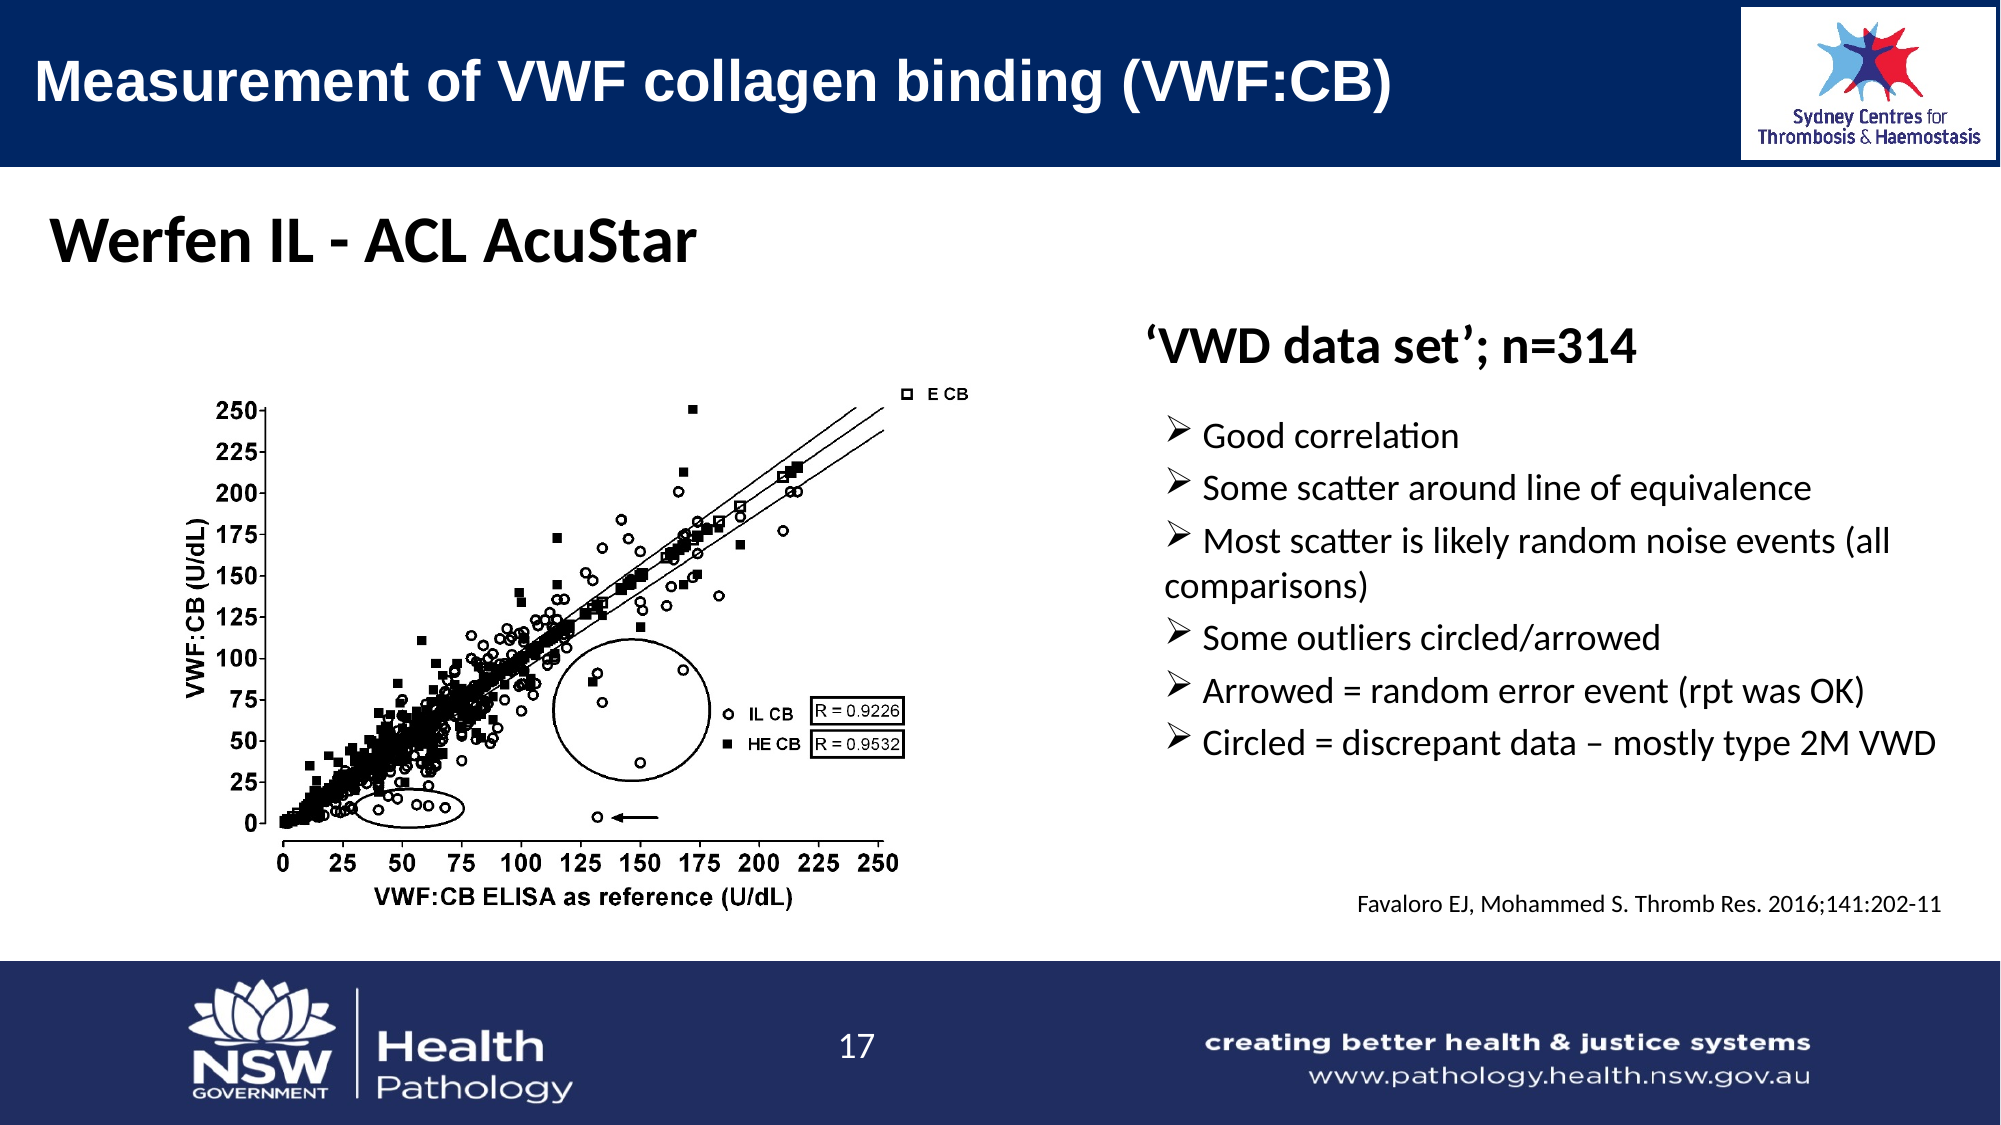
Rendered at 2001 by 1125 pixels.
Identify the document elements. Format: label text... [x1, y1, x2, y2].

picture [0, 961, 2001, 1125]
text_box Good correlation Some scatter around line of equivalence Most scatter is likely random noise events (all comparisons) Some outliers circled/arrowed Arrowed = random error event (rpt was OK) Circled = discrepant data – mostly type 2M VWD [1149, 403, 1961, 780]
picture [1741, 7, 1996, 160]
text_box ‘VWD data set’; n=314 [1129, 302, 1785, 383]
picture [168, 334, 981, 924]
text_box Favaloro EJ, Mohammed S. Thromb Res. 2016;141:202-11 [1342, 880, 1961, 926]
title Measurement of VWF collagen binding (VWF:CB) [19, 19, 1697, 138]
text_box Werfen IL - ACL AcuStar [34, 188, 714, 284]
slide_number 17 [822, 1013, 1173, 1074]
